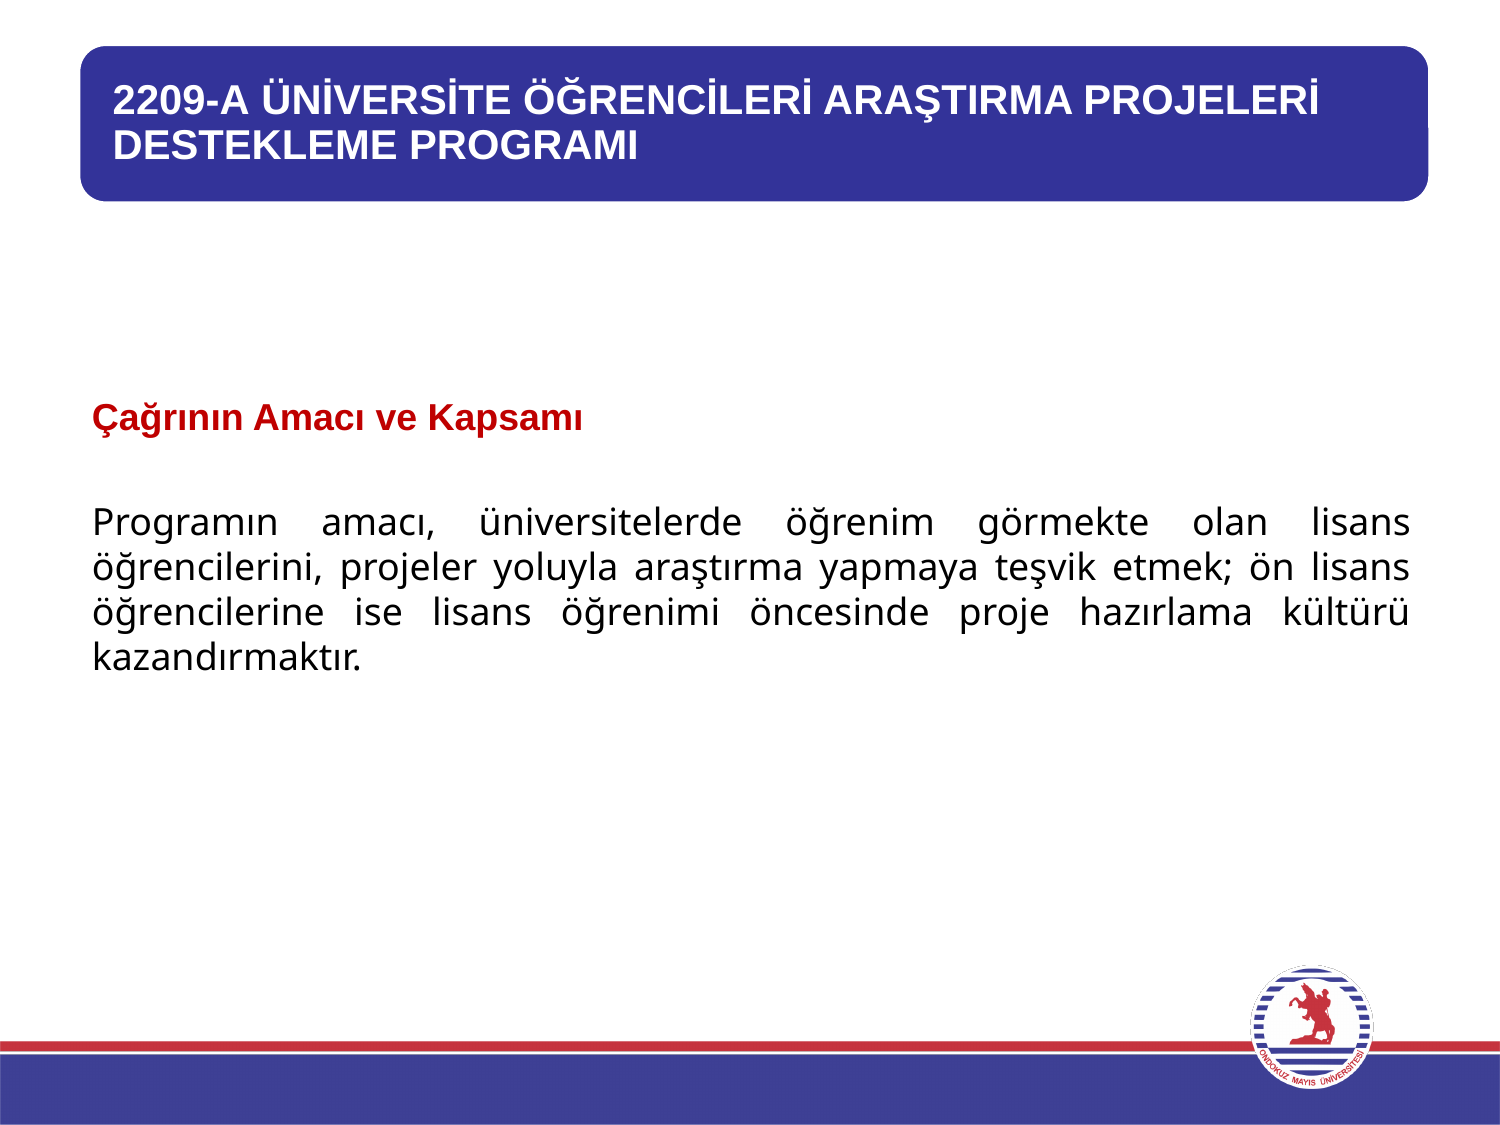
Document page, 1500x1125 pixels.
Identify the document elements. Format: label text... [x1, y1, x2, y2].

text_box Çağrının Amacı ve Kapsamı Programın amacı, üniversitelerde öğrenim görmekte olan lisans öğrencilerini, projeler yoluyla araştırma yapmaya teşvik etmek; ön lisans öğrencilerine ise lisans öğrenimi öncesinde proje hazırlama kültürü kazandırmaktır. [76, 385, 1427, 934]
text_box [79, 45, 1430, 203]
picture [0, 965, 1500, 1125]
